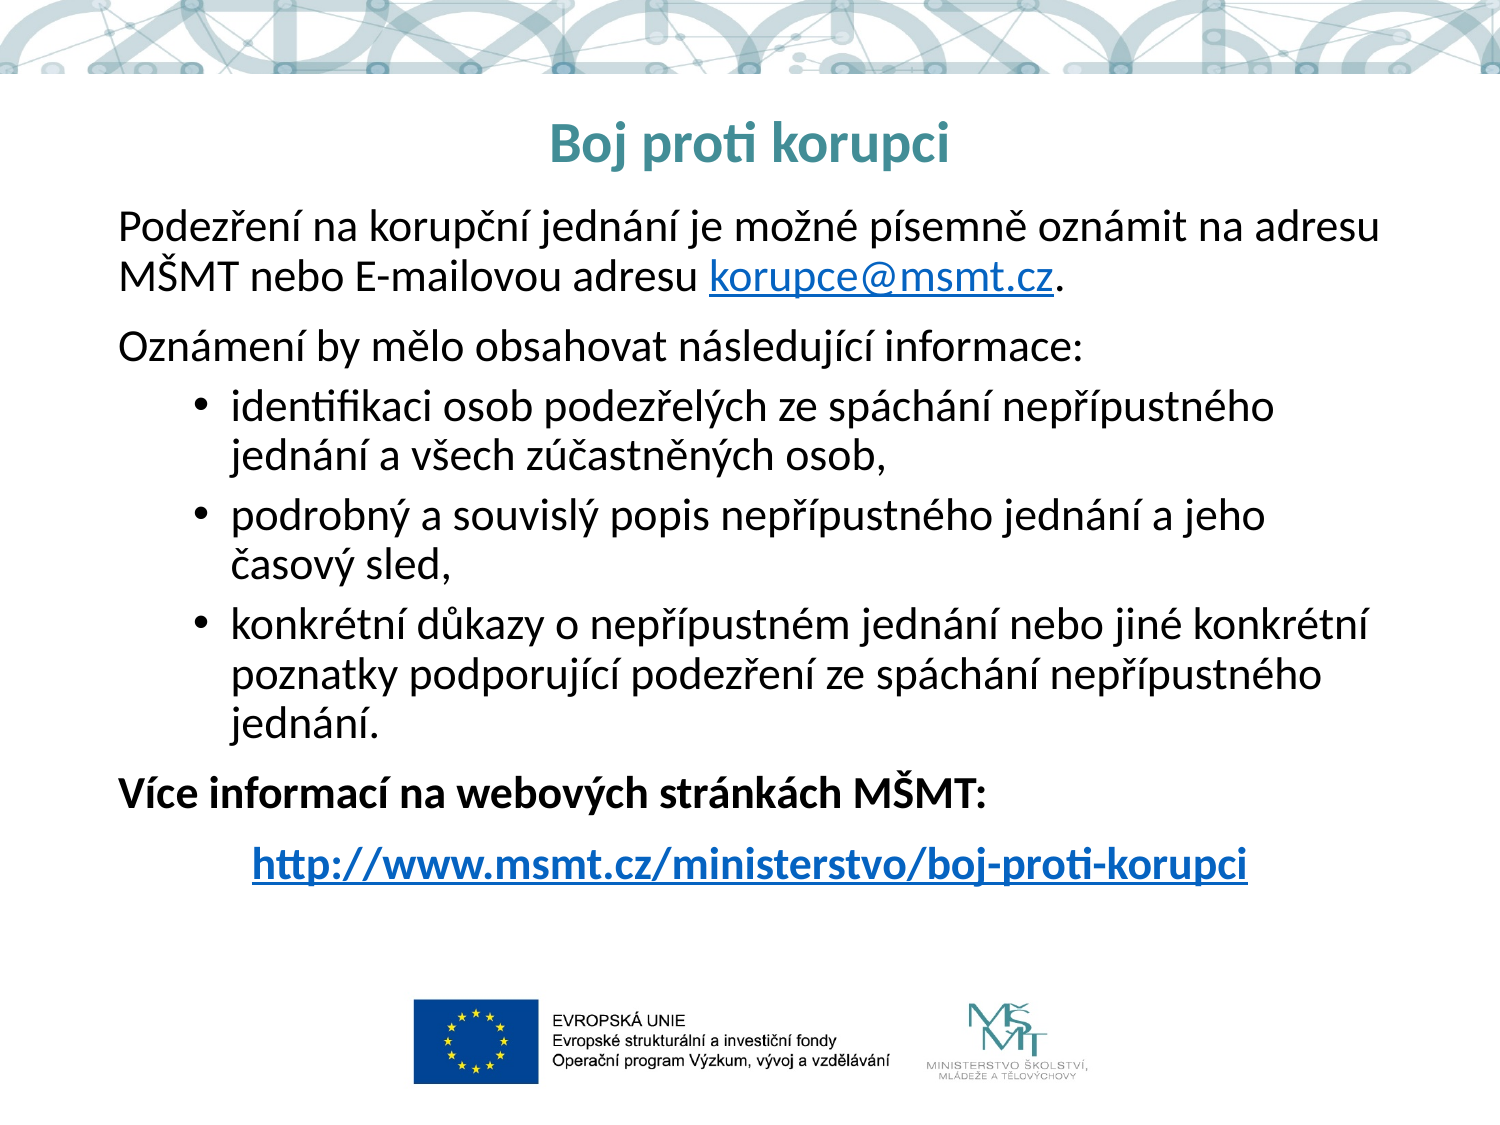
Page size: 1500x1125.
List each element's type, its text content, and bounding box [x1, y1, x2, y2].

picture [0, 0, 1500, 74]
title Boj proti korupci [103, 70, 1397, 194]
picture [371, 957, 1129, 1125]
list Podezření na korupční jednání je možné písemně oznámit na adresu MŠMT nebo E-mailovou adresu korupce@msmt.cz. Oznámení by mělo obsahovat následující informace: identifikaci osob podezřelých ze spáchání nepřípustného jednání a všech zúčastněných osob, podrobný a souvislý popis nepřípustného jednání a jeho časový sled, konkrétní důkazy o nepřípustném jednání nebo jiné konkrétní poznatky podporující podezření ze spáchání nepřípustného jednání. Více informací na webových stránkách MŠMT: http://www.msmt.cz/ministerstvo/boj-proti-korupci [103, 194, 1397, 907]
